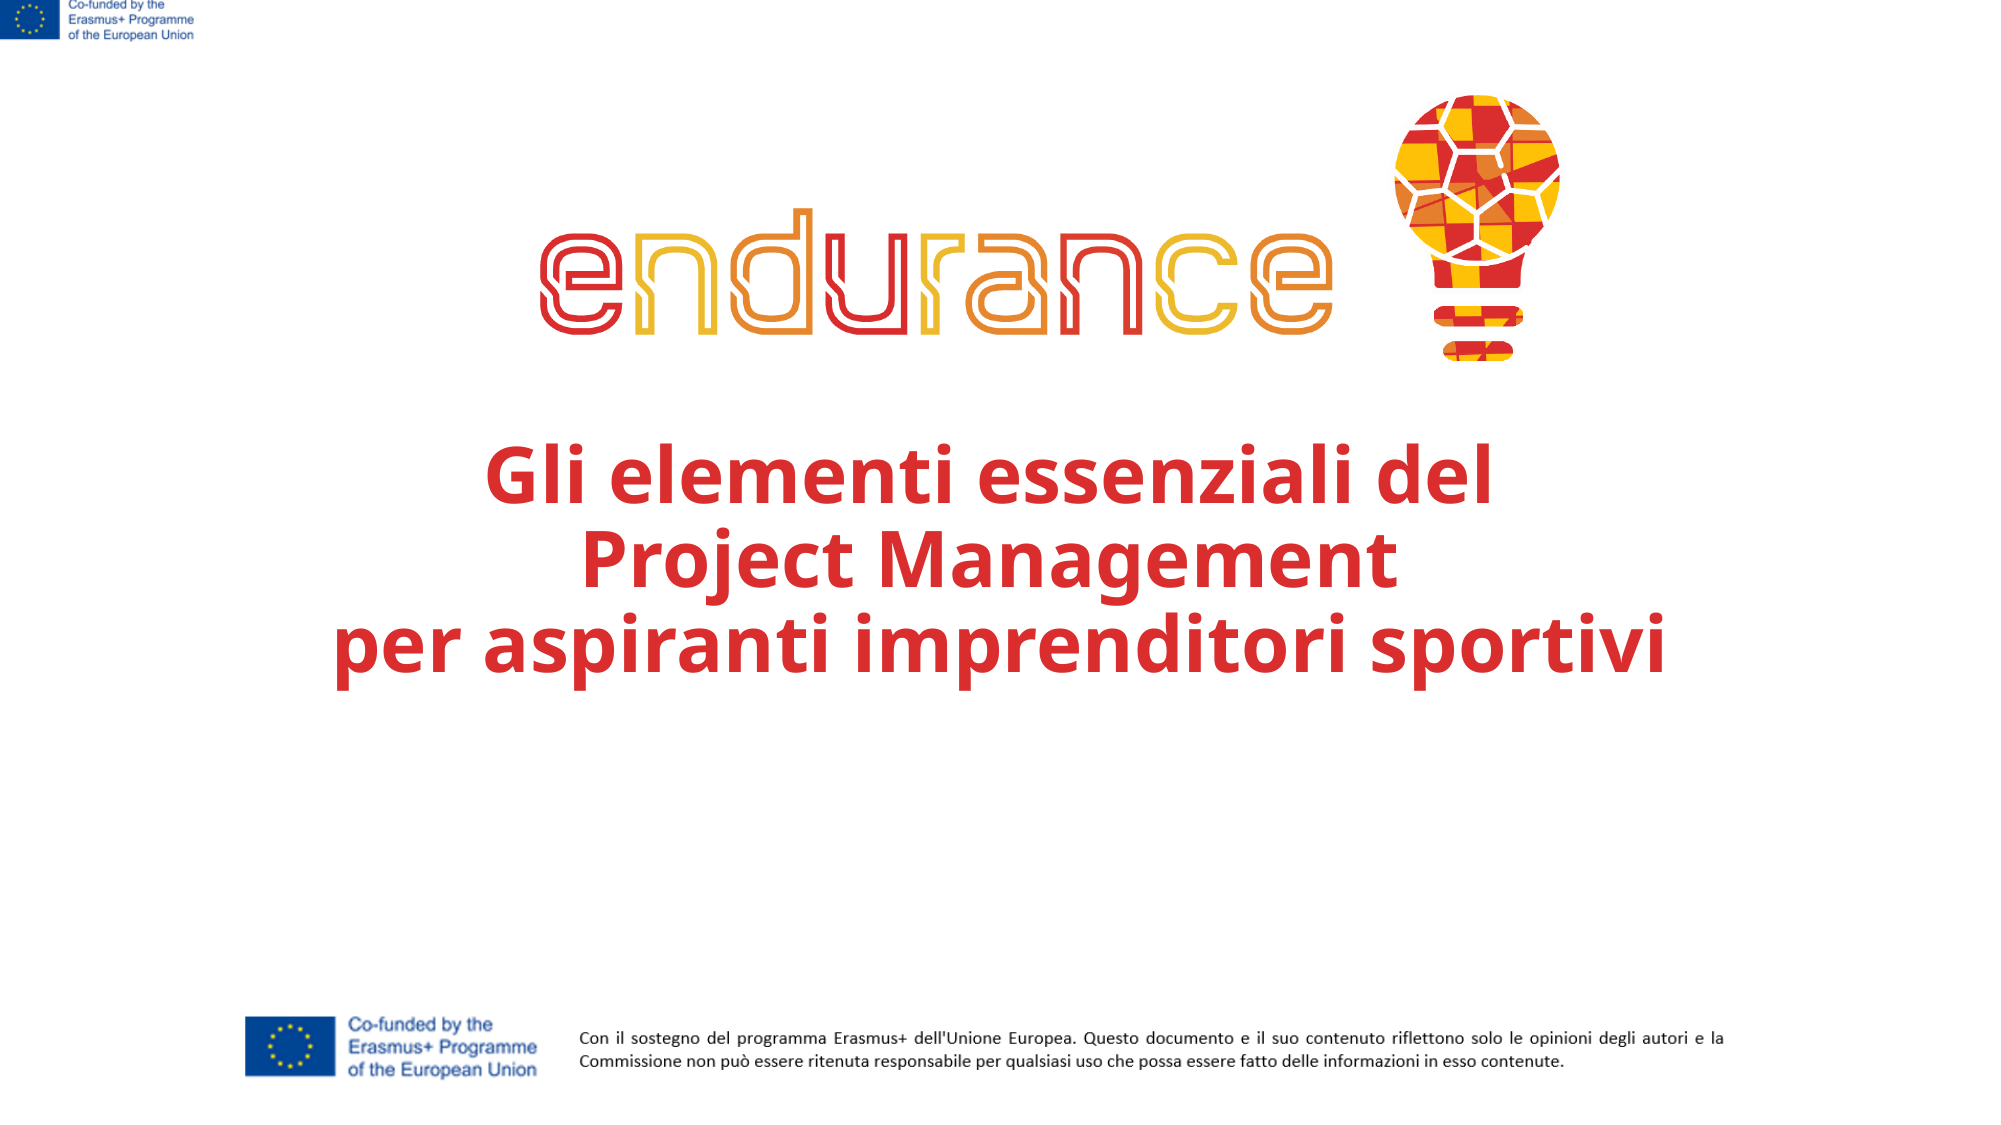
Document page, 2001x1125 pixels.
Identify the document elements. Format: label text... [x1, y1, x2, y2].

picture [239, 1004, 1732, 1092]
picture [0, 0, 195, 43]
picture [482, 58, 1625, 395]
title Gli elementi essenziali del Project Management per aspiranti imprenditori sportivi [313, 394, 1687, 731]
